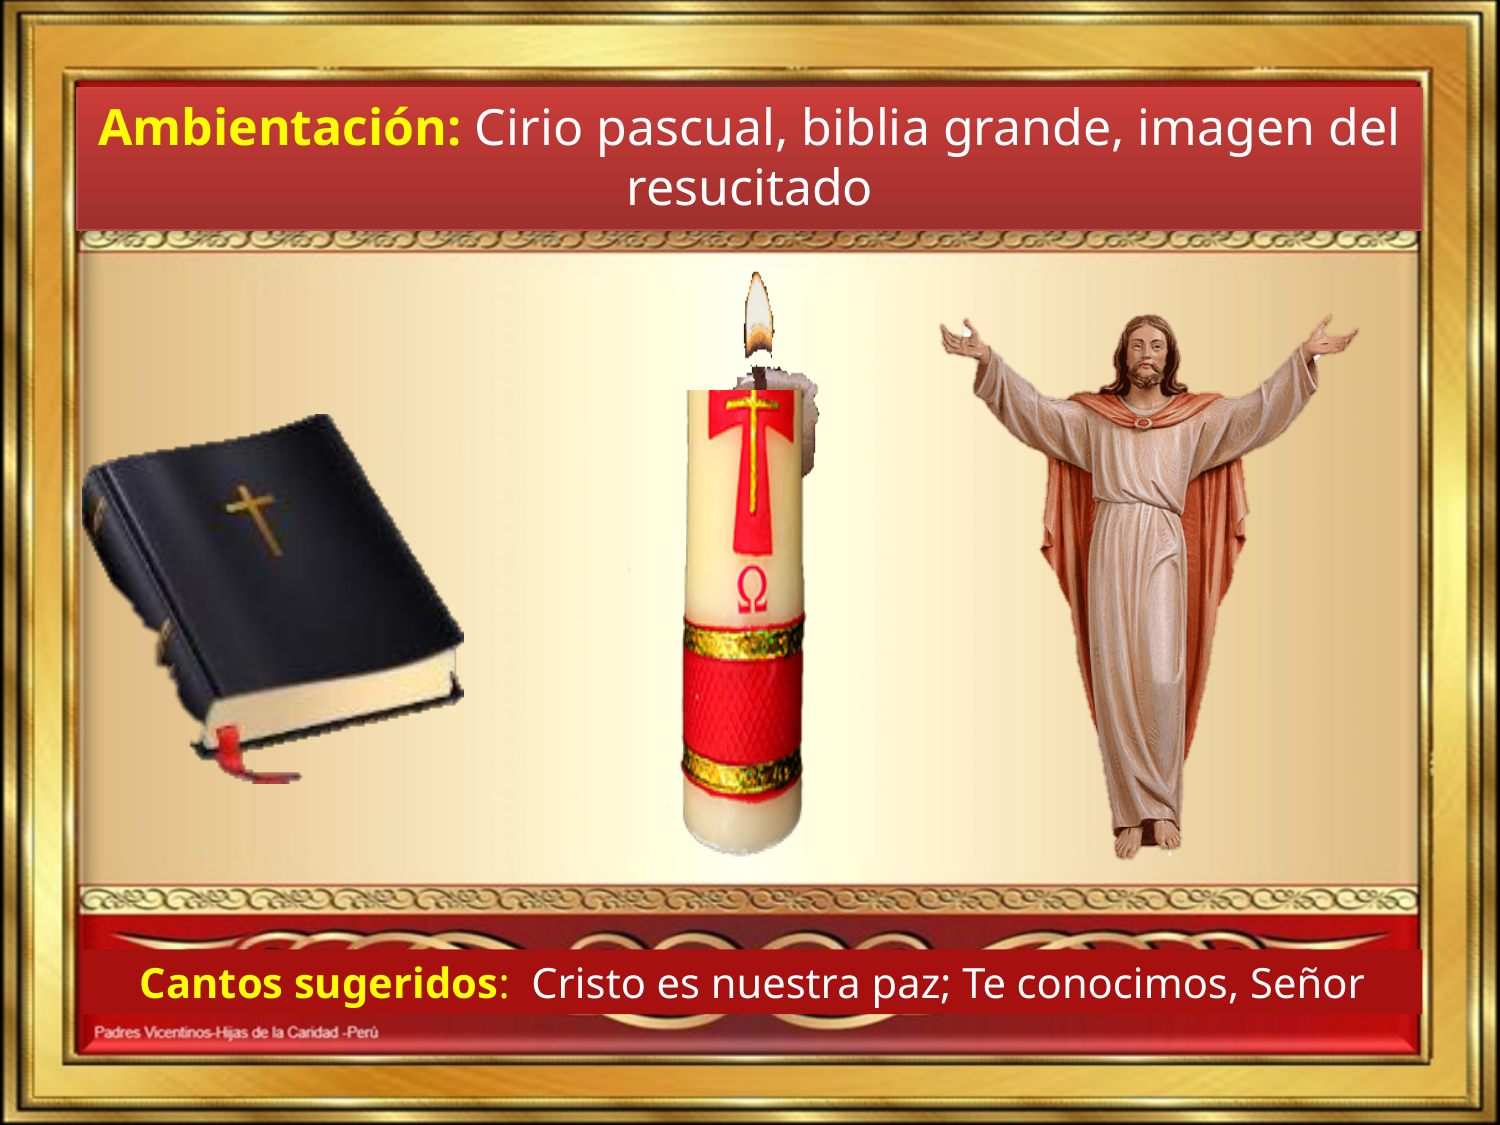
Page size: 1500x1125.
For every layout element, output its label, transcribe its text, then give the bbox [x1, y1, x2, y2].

text_box Cantos sugeridos: Cristo es nuestra paz; Te conocimos, Señor [82, 949, 1423, 1015]
text_box Ambientación: Cirio pascual, biblia grande, imagen del resucitado [76, 87, 1423, 231]
picture [0, 0, 1500, 1125]
